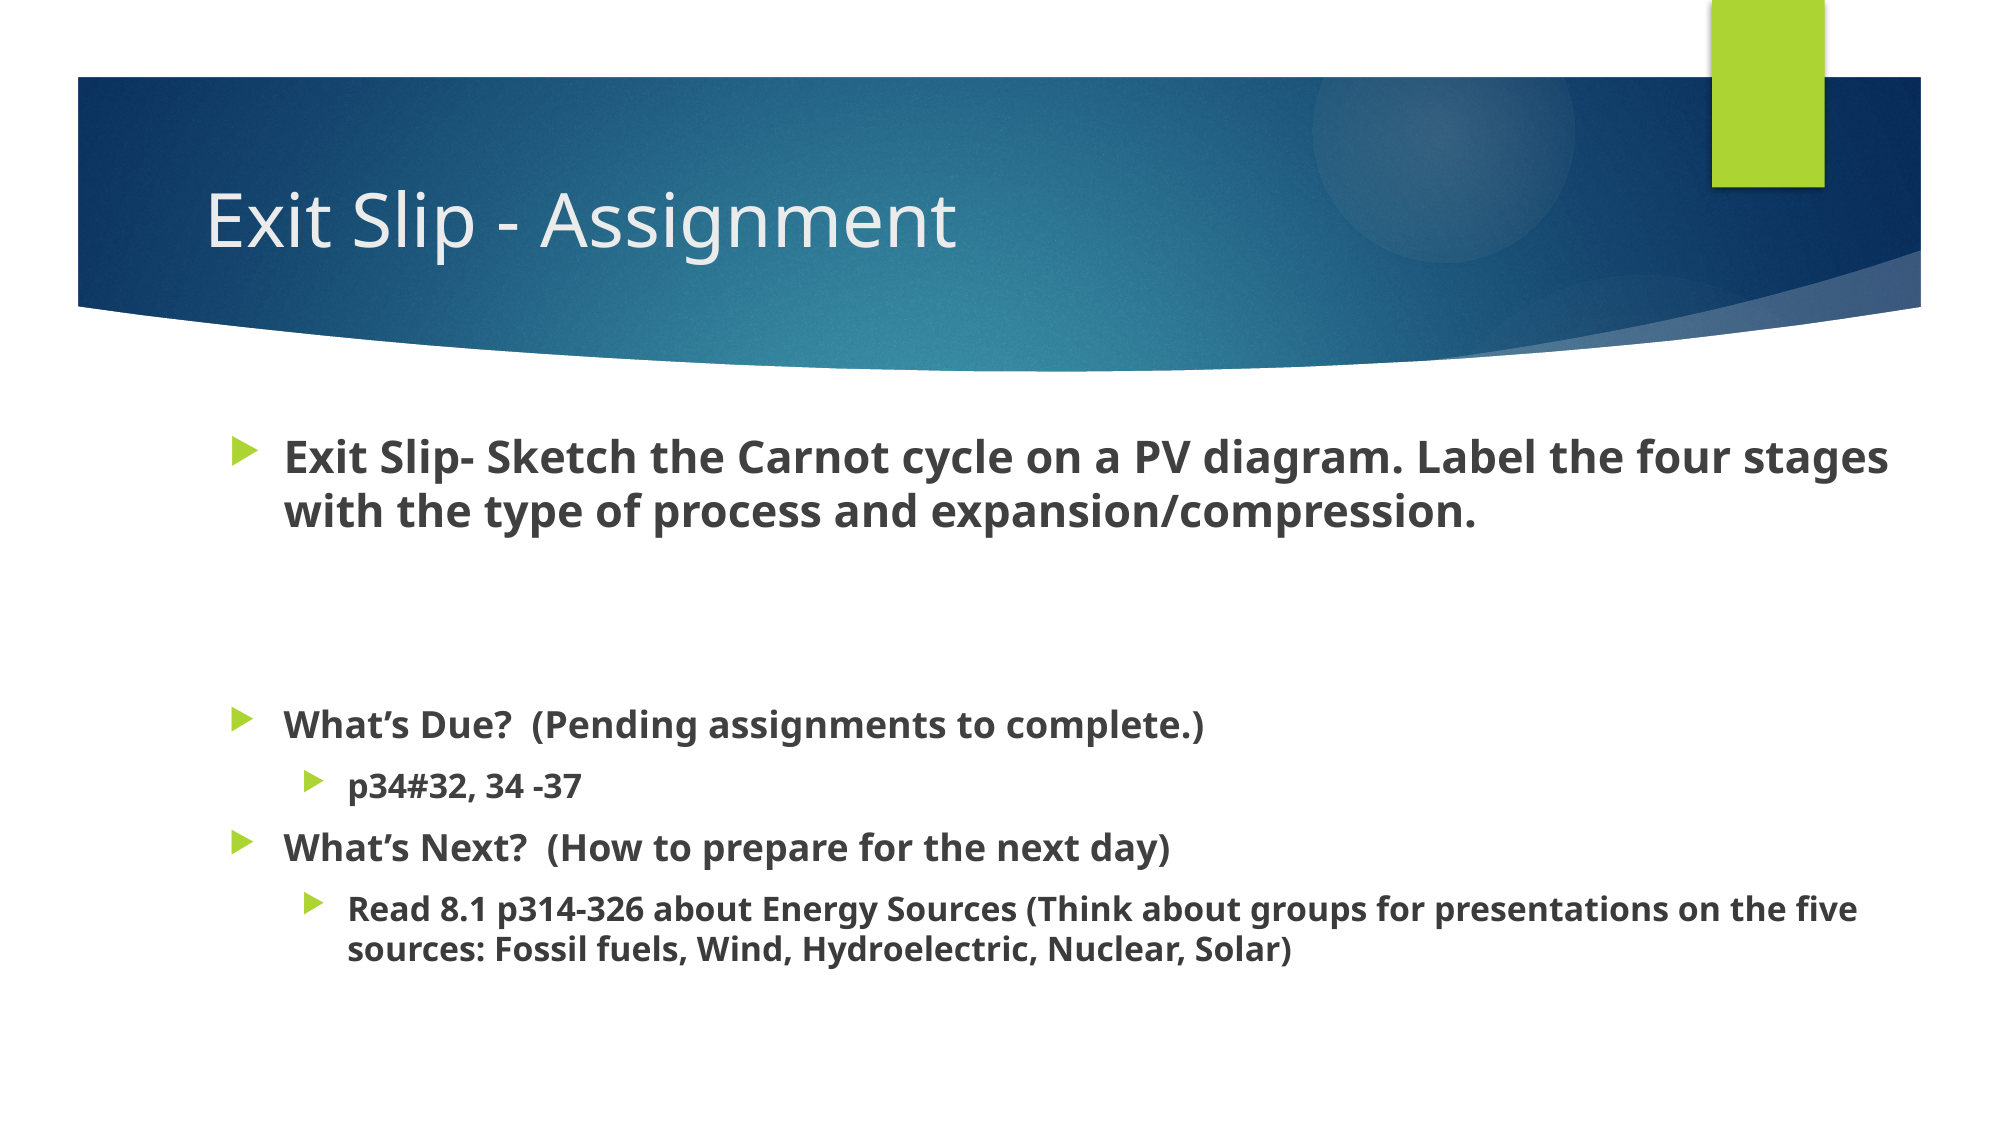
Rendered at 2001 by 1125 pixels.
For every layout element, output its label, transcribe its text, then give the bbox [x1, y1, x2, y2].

title Exit Slip - Assignment [189, 159, 1627, 276]
list Exit Slip- Sketch the Carnot cycle on a PV diagram. Label the four stages with the type of process and expansion/compression. What’s Due? (Pending assignments to complete.) p34#32, 34 -37 What’s Next? (How to prepare for the next day) Read 8.1 p314-326 about Energy Sources (Think about groups for presentations on the five sources: Fossil fuels, Wind, Hydroelectric, Nuclear, Solar) [213, 421, 1907, 982]
